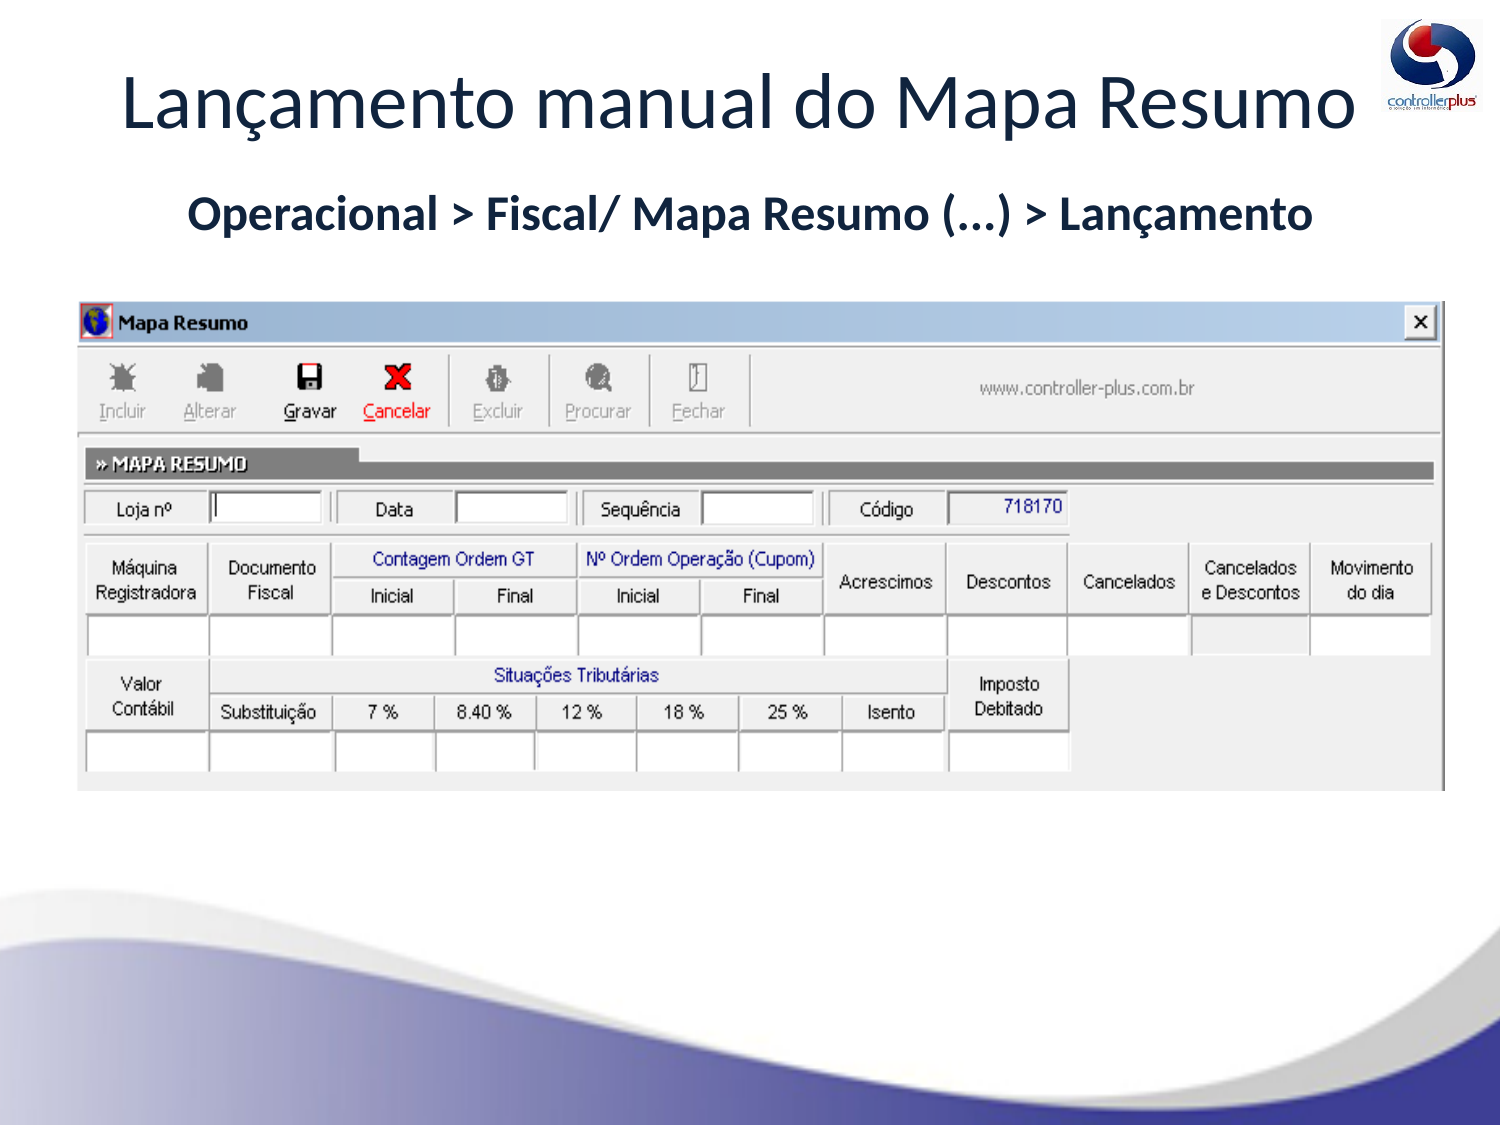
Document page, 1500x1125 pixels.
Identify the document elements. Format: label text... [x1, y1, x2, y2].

picture [1381, 18, 1483, 112]
picture [76, 301, 1446, 791]
picture [0, 833, 1500, 1125]
title Lançamento manual do Mapa Resumo [64, 32, 1415, 161]
list Operacional > Fiscal/ Mapa Resumo (...) > Lançamento [76, 172, 1425, 259]
